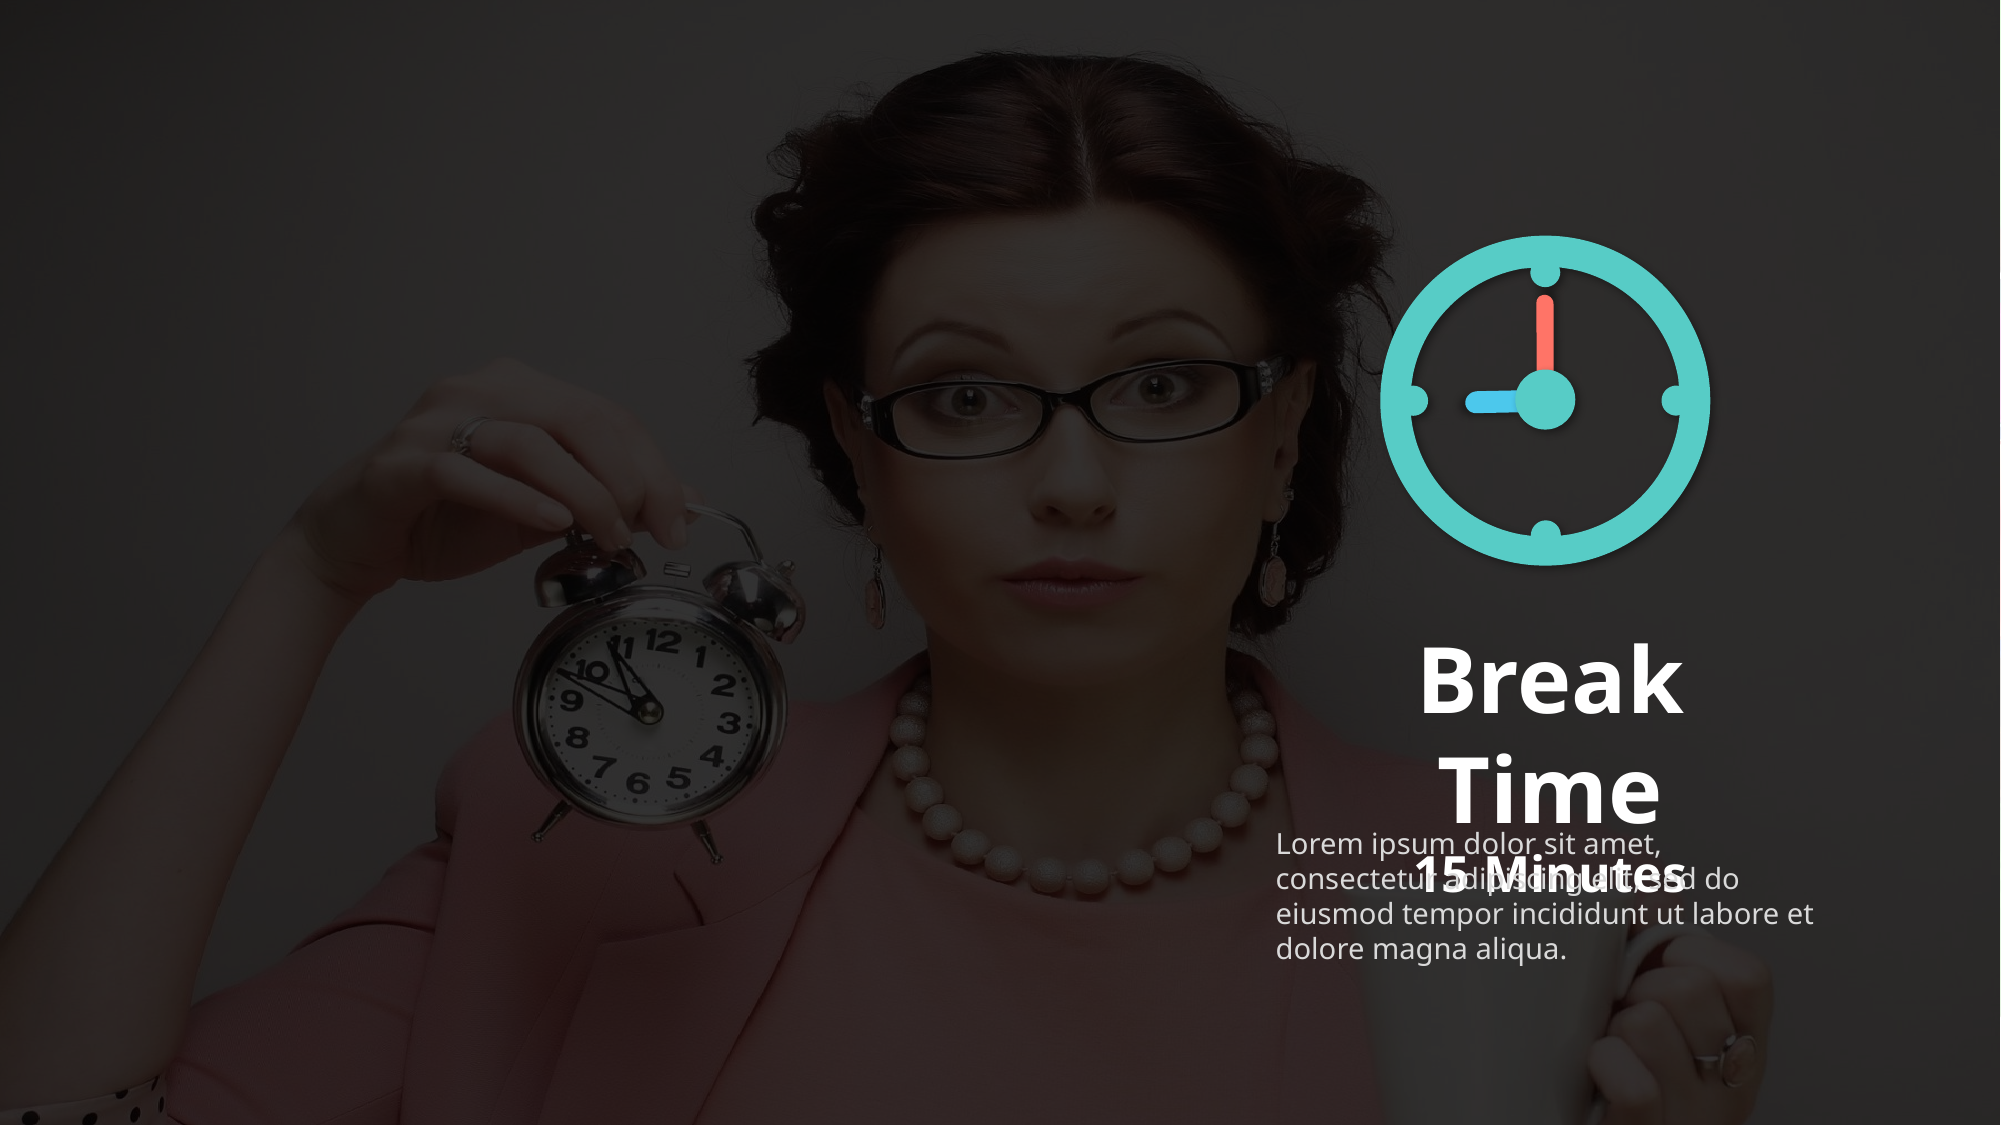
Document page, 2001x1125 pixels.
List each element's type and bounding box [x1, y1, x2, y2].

text_box [1495, 306, 1583, 368]
text_box [1379, 234, 1712, 567]
text_box [1495, 422, 1583, 503]
text_box [0, 0, 2000, 1125]
text_box [1260, 614, 1831, 939]
text_box [1466, 368, 1634, 422]
